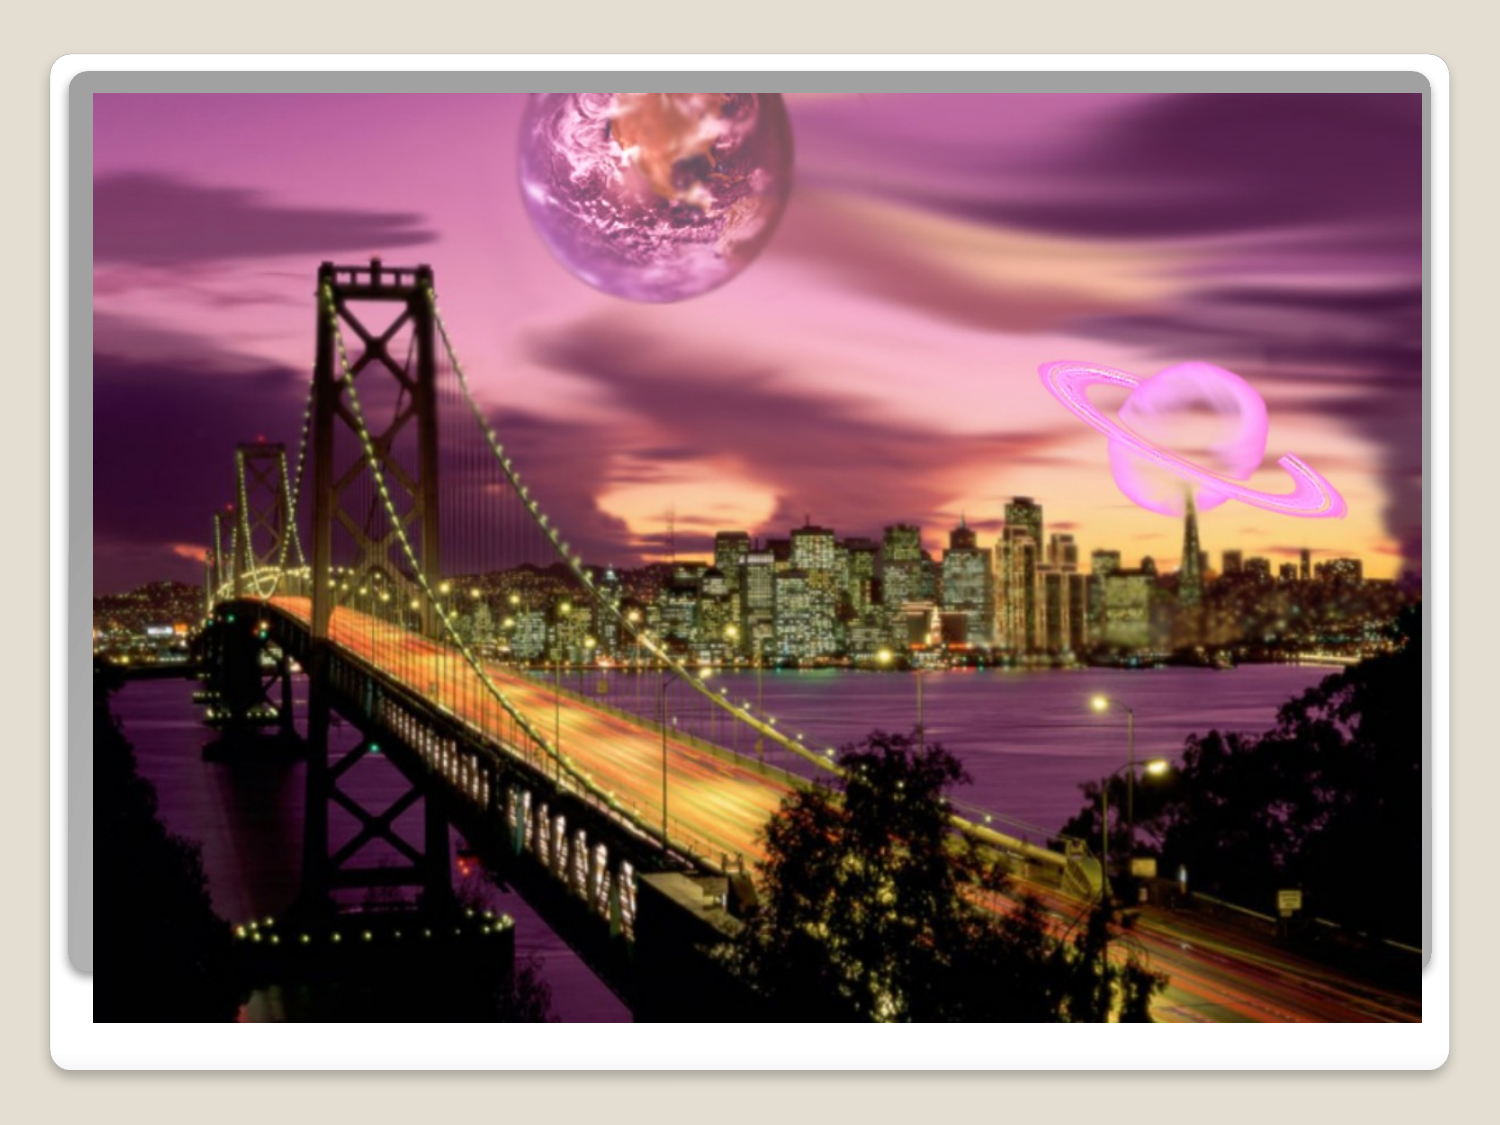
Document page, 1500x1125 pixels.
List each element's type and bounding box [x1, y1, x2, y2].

picture [93, 93, 1422, 1023]
